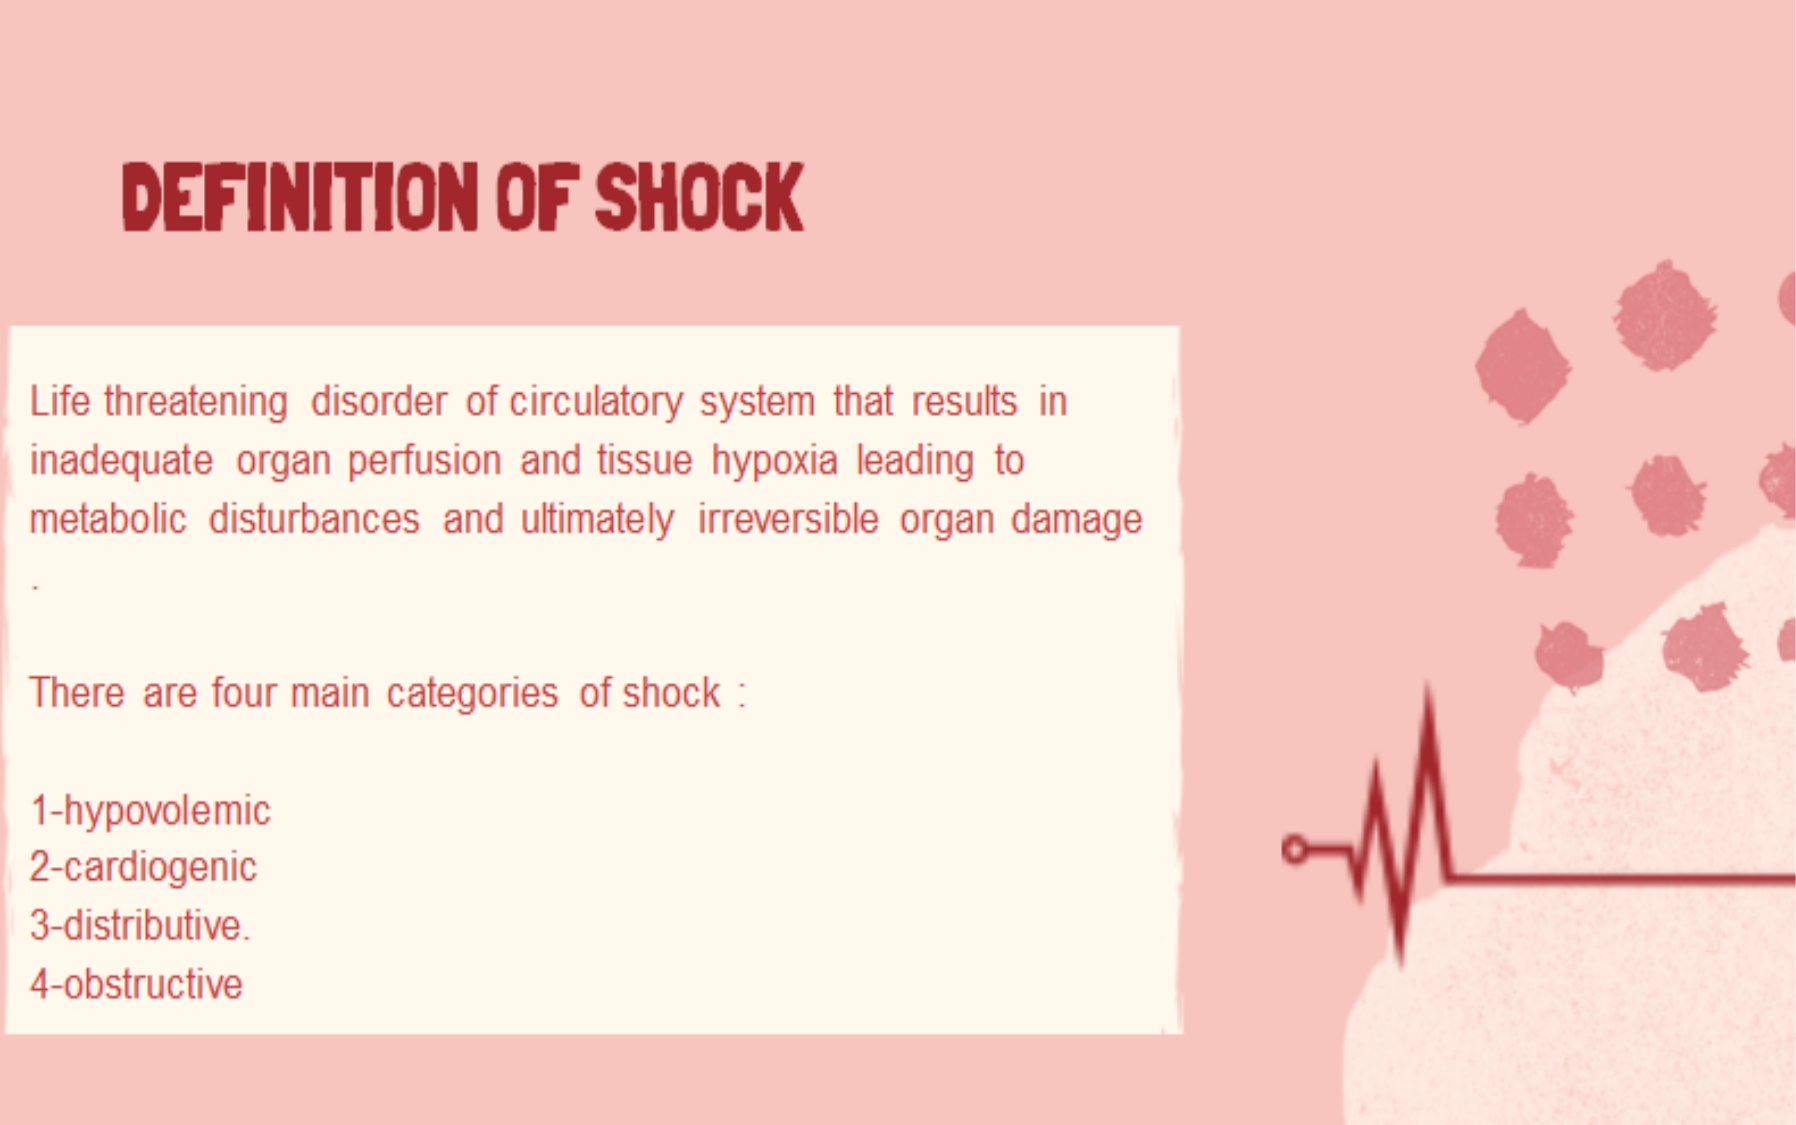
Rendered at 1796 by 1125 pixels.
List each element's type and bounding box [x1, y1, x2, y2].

list [0, 0, 1796, 1125]
